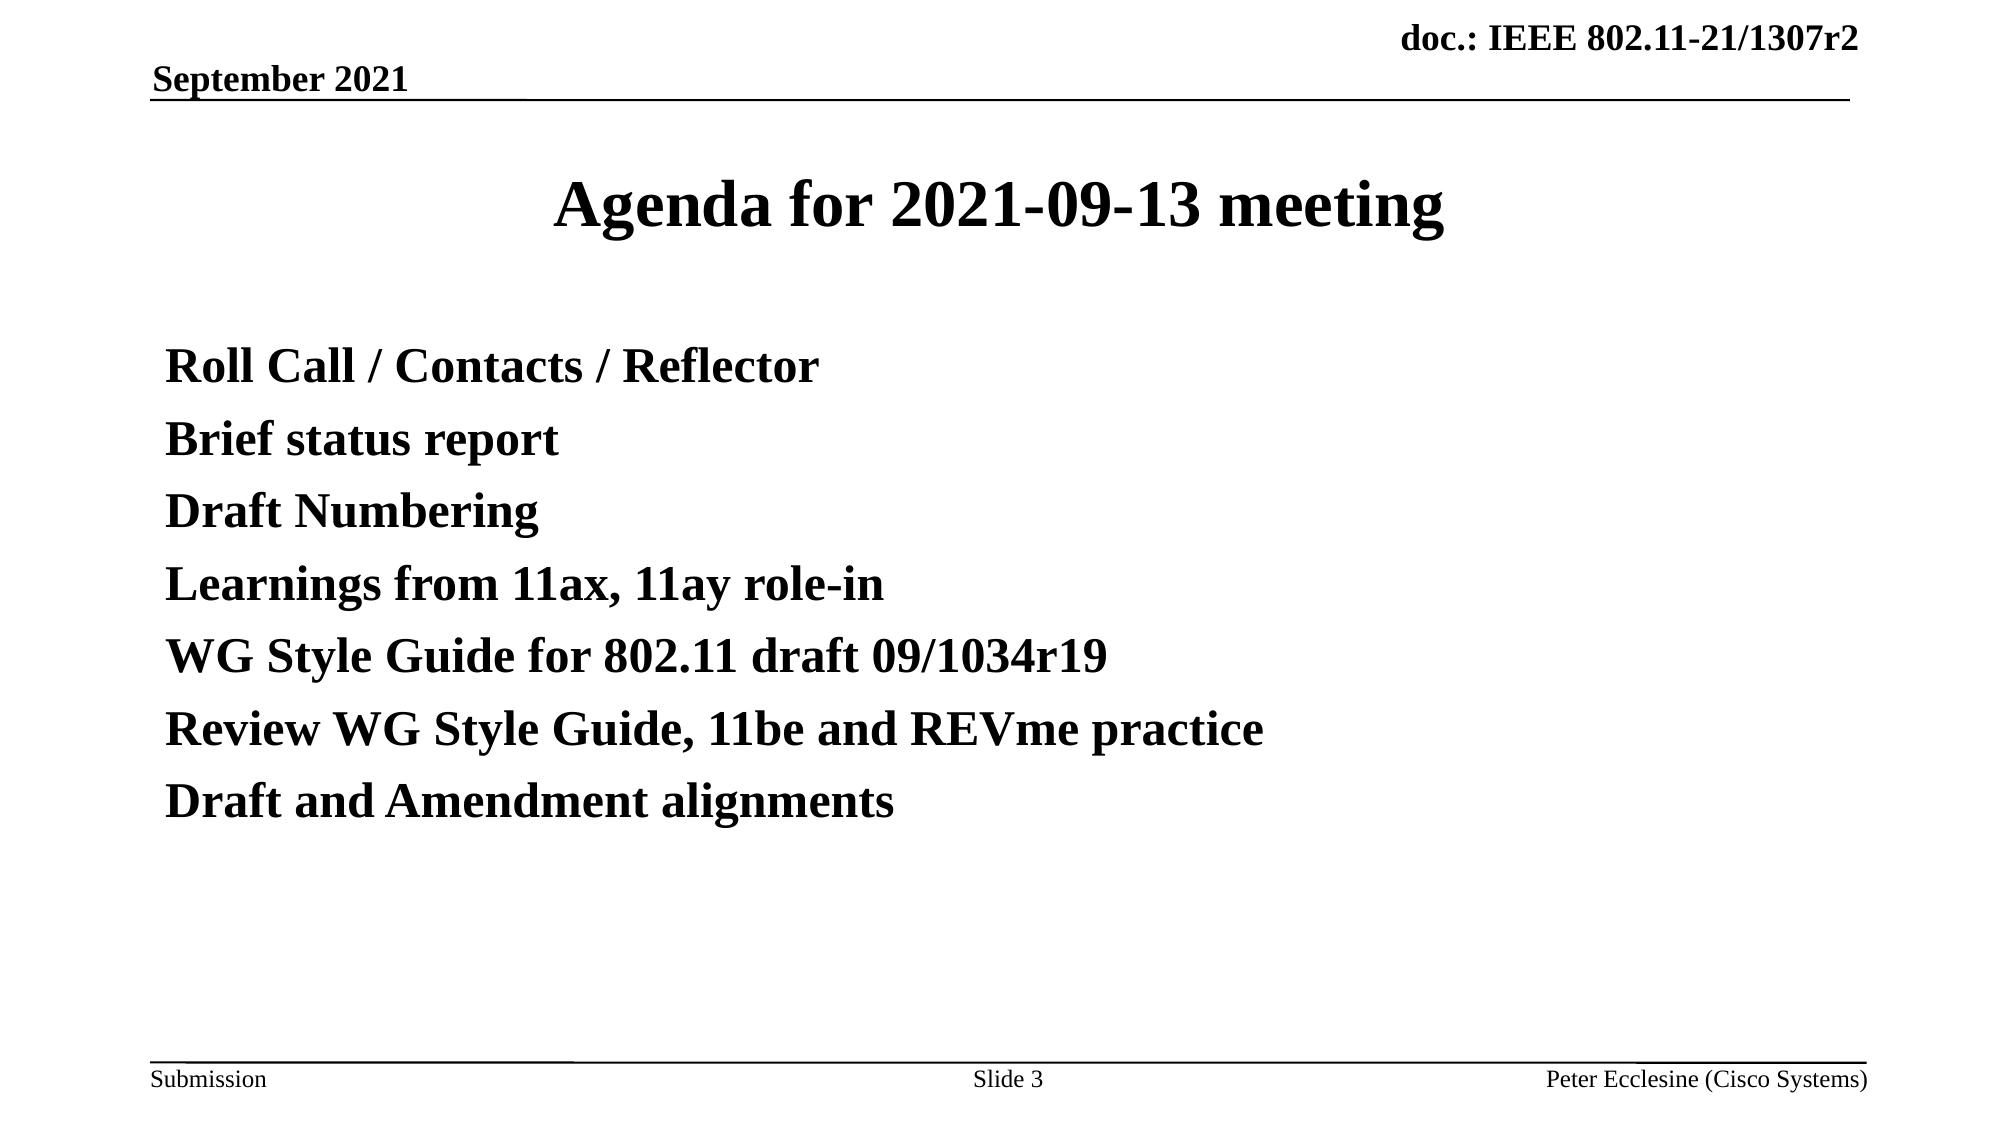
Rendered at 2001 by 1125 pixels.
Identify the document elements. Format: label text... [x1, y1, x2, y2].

list Roll Call / Contacts / Reflector Brief status report Draft Numbering Learnings from 11ax, 11ay role-in WG Style Guide for 802.11 draft 09/1034r19 Review WG Style Guide, 11be and REVme practice Draft and Amendment alignments [149, 324, 1850, 1000]
title Agenda for 2021-09-13 meeting [149, 112, 1850, 288]
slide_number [152, 54, 563, 100]
slide_number Slide 3 [950, 1061, 1067, 1123]
footer Peter Ecclesine (Cisco Systems) [1171, 1061, 1869, 1093]
